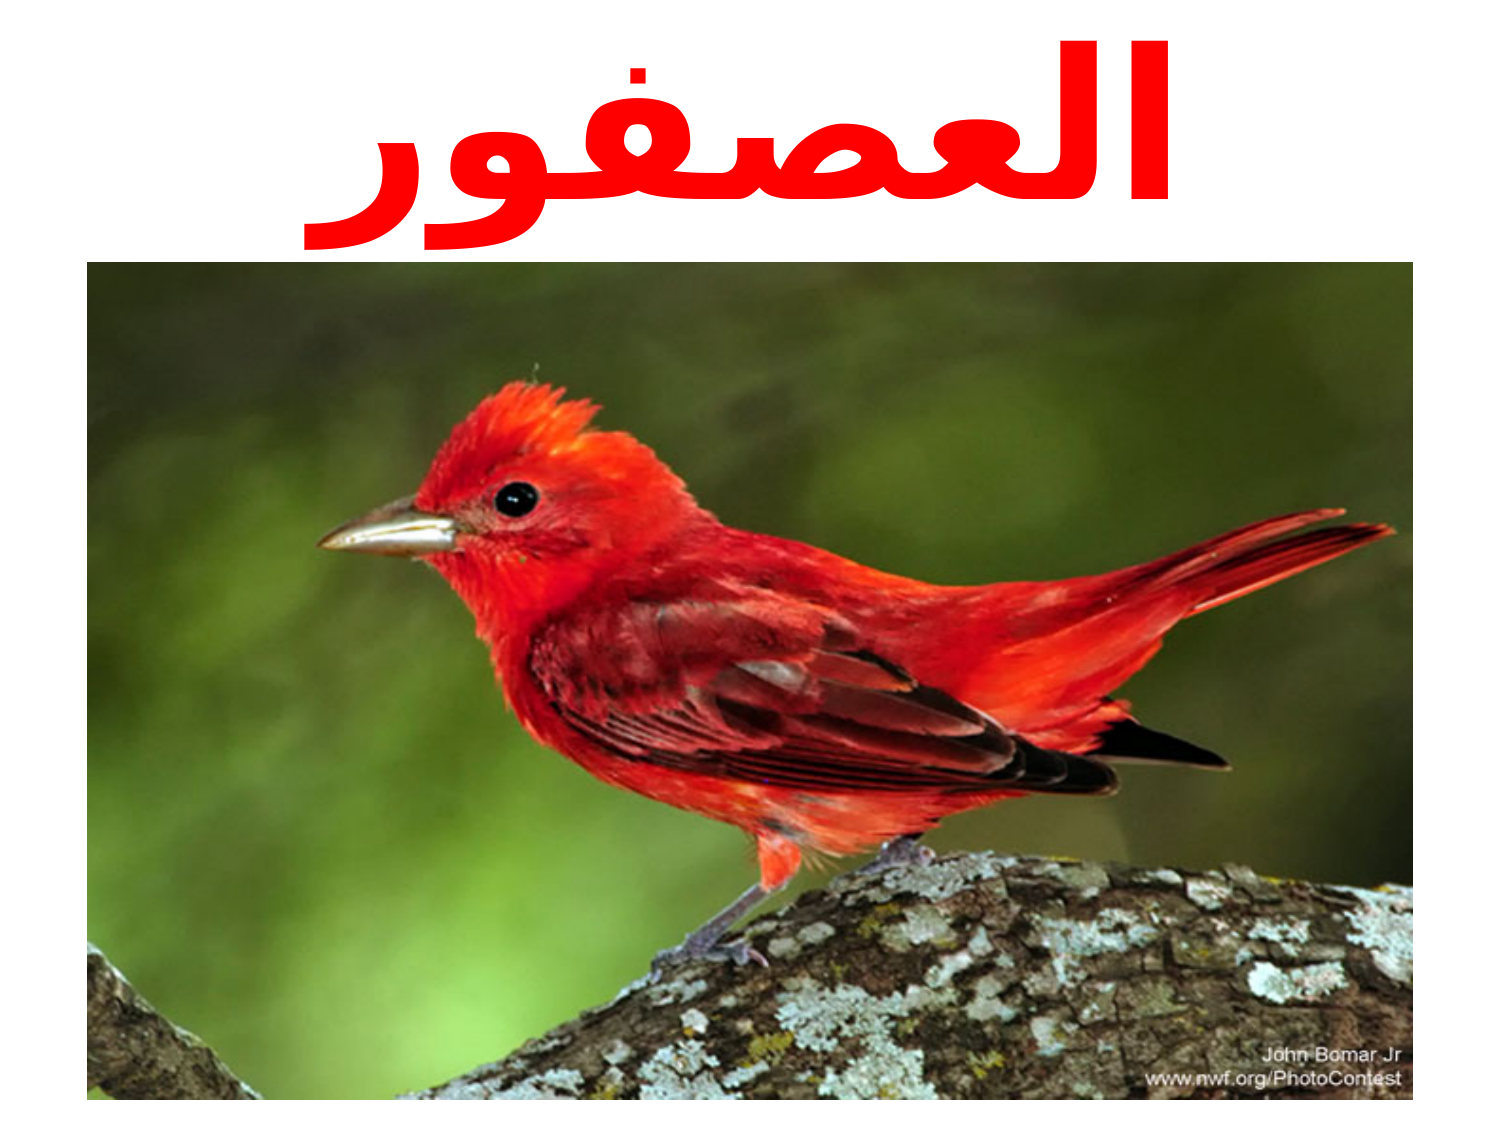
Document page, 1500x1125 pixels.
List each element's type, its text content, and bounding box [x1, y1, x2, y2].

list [87, 262, 1413, 1100]
title العصفور [75, 45, 1425, 188]
